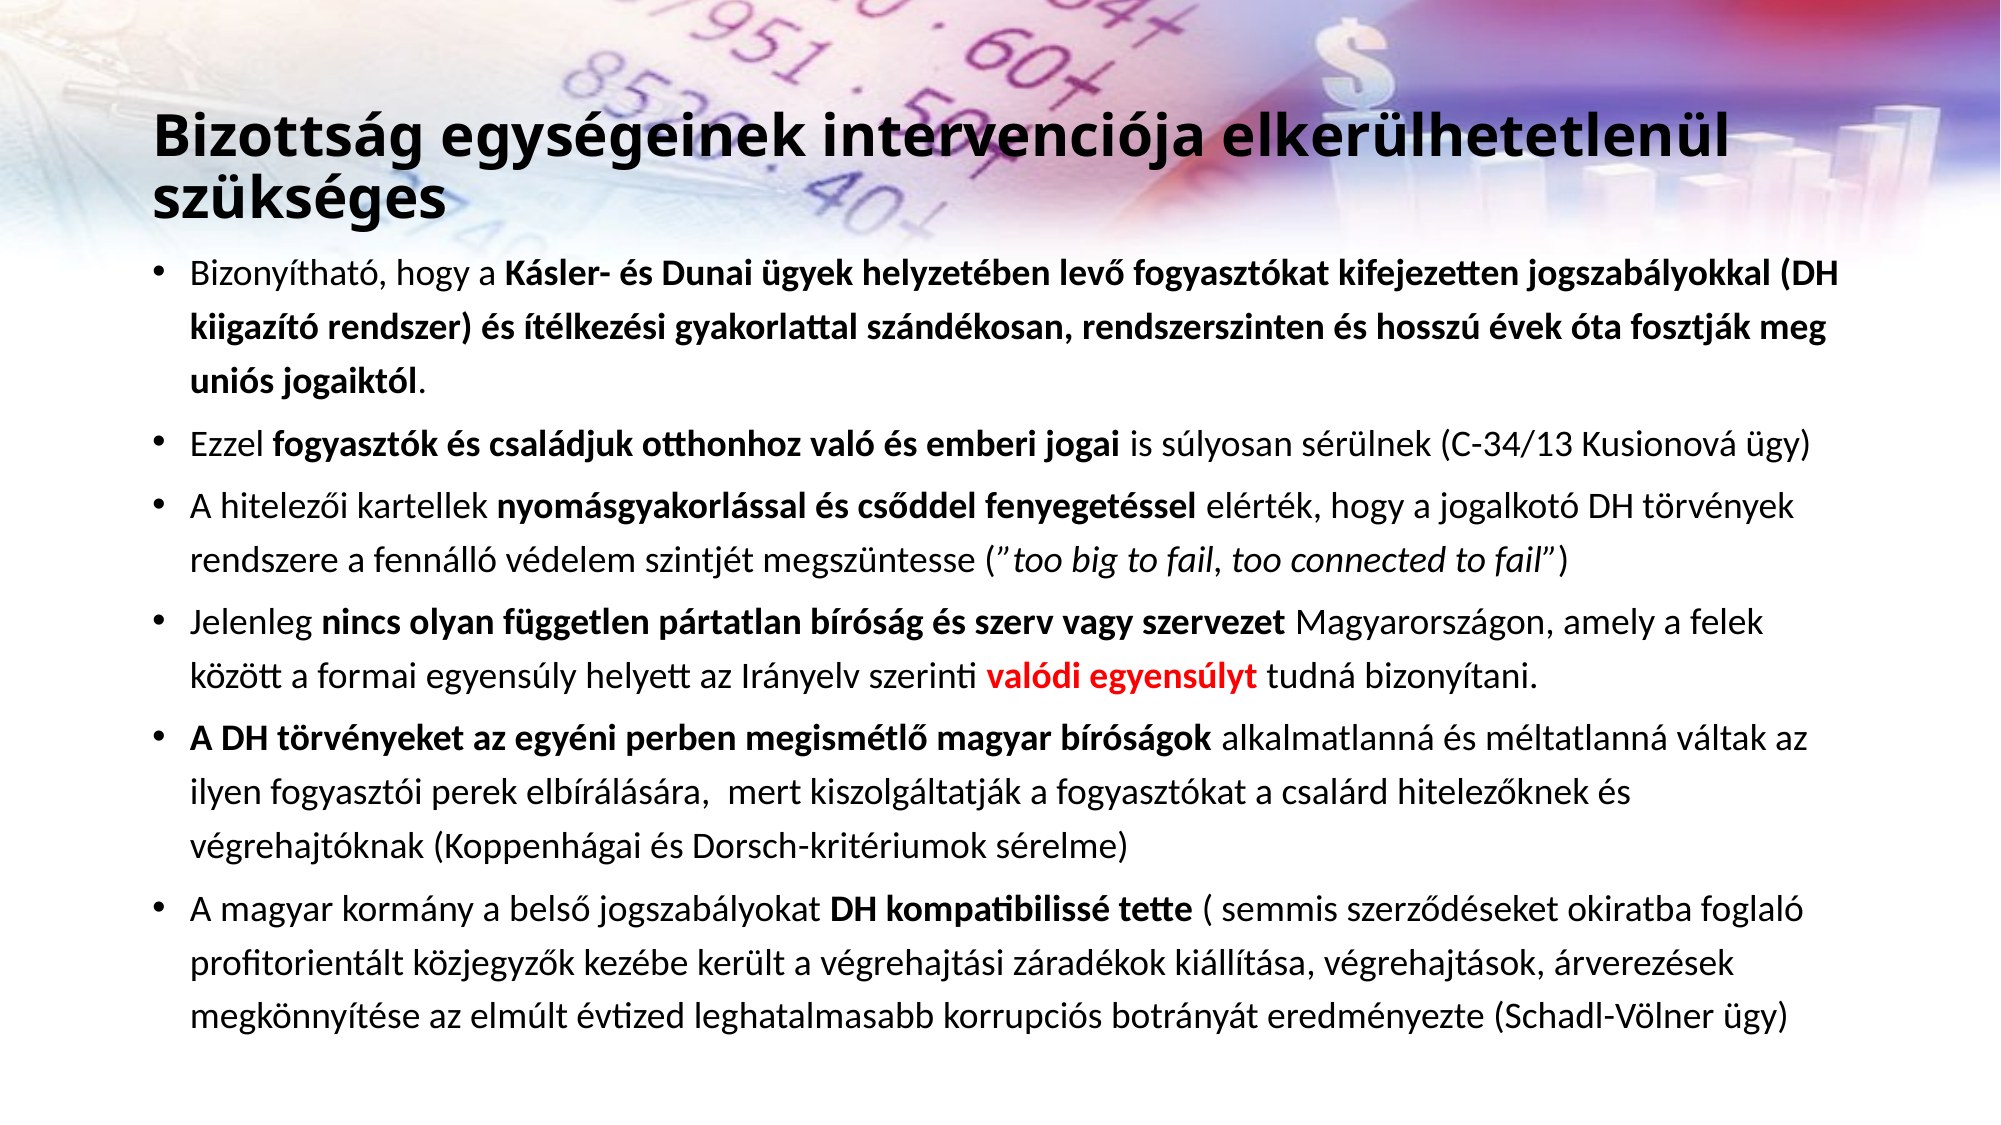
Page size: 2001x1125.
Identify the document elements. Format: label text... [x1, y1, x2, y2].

picture [0, 0, 2001, 1125]
title Bizottság egységeinek intervenciója elkerülhetetlenül szükséges [137, 59, 1863, 231]
list Bizonyítható, hogy a Kásler- és Dunai ügyek helyzetében levő fogyasztókat kifejezetten jogszabályokkal (DH kiigazító rendszer) és ítélkezési gyakorlattal szándékosan, rendszerszinten és hosszú évek óta fosztják meg uniós jogaiktól. Ezzel fogyasztók és családjuk otthonhoz való és emberi jogai is súlyosan sérülnek (C-34/13 Kusionová ügy) A hitelezői kartellek nyomásgyakorlással és csőddel fenyegetéssel elérték, hogy a jogalkotó DH törvények rendszere a fennálló védelem szintjét megszüntesse (”too big to fail, too connected to fail”) Jelenleg nincs olyan független pártatlan bíróság és szerv vagy szervezet Magyarországon, amely a felek között a formai egyensúly helyett az Irányelv szerinti valódi egyensúlyt tudná bizonyítani. A DH törvényeket az egyéni perben megismétlő magyar bíróságok alkalmatlanná és méltatlanná váltak az ilyen fogyasztói perek elbírálására, mert kiszolgáltatják a fogyasztókat a csalárd hitelezőknek és végrehajtóknak (Koppenhágai és Dorsch-kritériumok sérelme) A magyar kormány a belső jogszabályokat DH kompatibilissé tette ( semmis szerződéseket okiratba foglaló profitorientált közjegyzők kezébe került a végrehajtási záradékok kiállítása, végrehajtások, árverezések megkönnyítése az elmúlt évtized leghatalmasabb korrupciós botrányát eredményezte (Schadl-Völner ügy) [137, 231, 1863, 1083]
